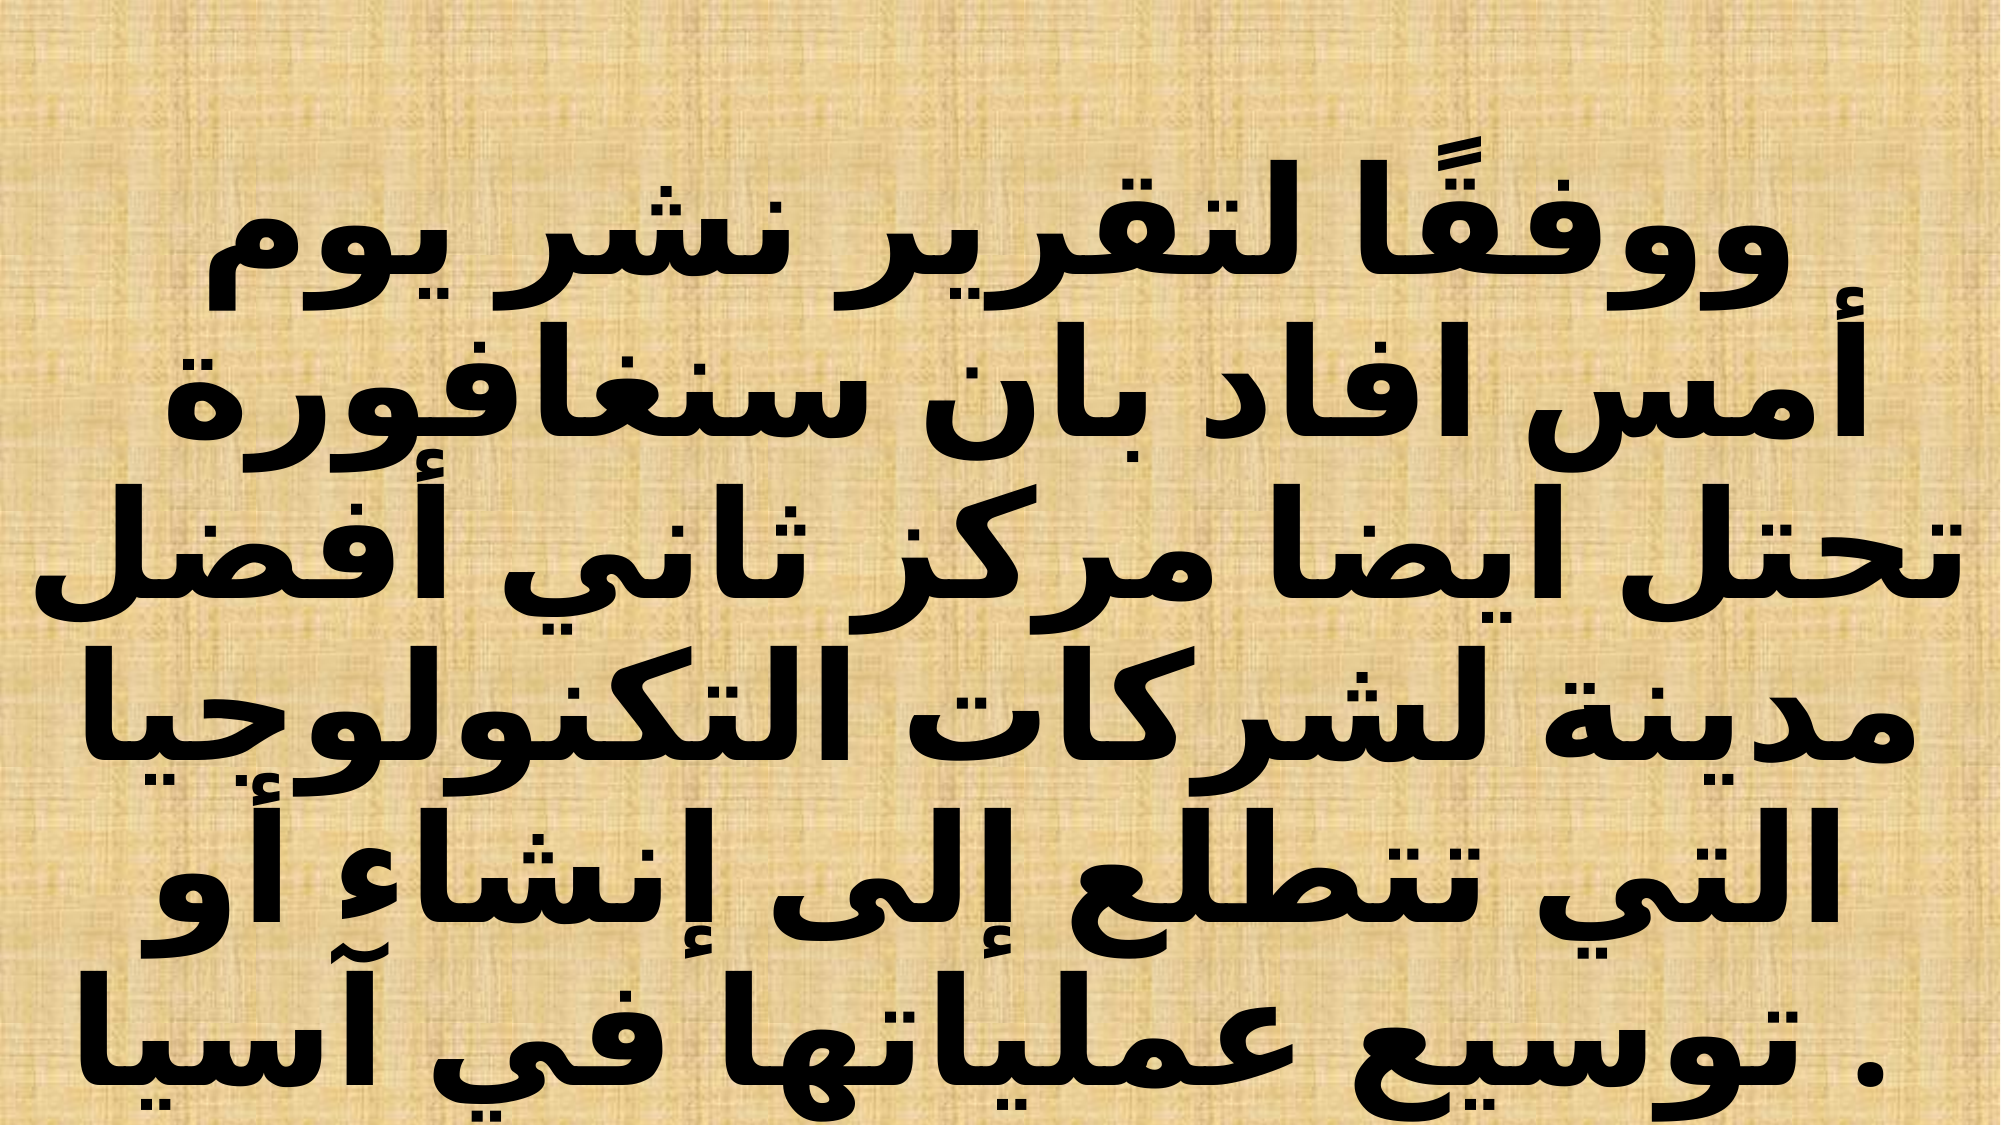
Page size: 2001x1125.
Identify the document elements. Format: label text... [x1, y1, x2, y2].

title ووفقًا لتقرير نشر يوم أمس افاد بان سنغافورة تحتل ايضا مركز ثاني أفضل مدينة لشركات التكنولوجيا التي تتطلع إلى إنشاء أو توسيع عملياتها في آسيا . [0, 0, 2000, 1125]
